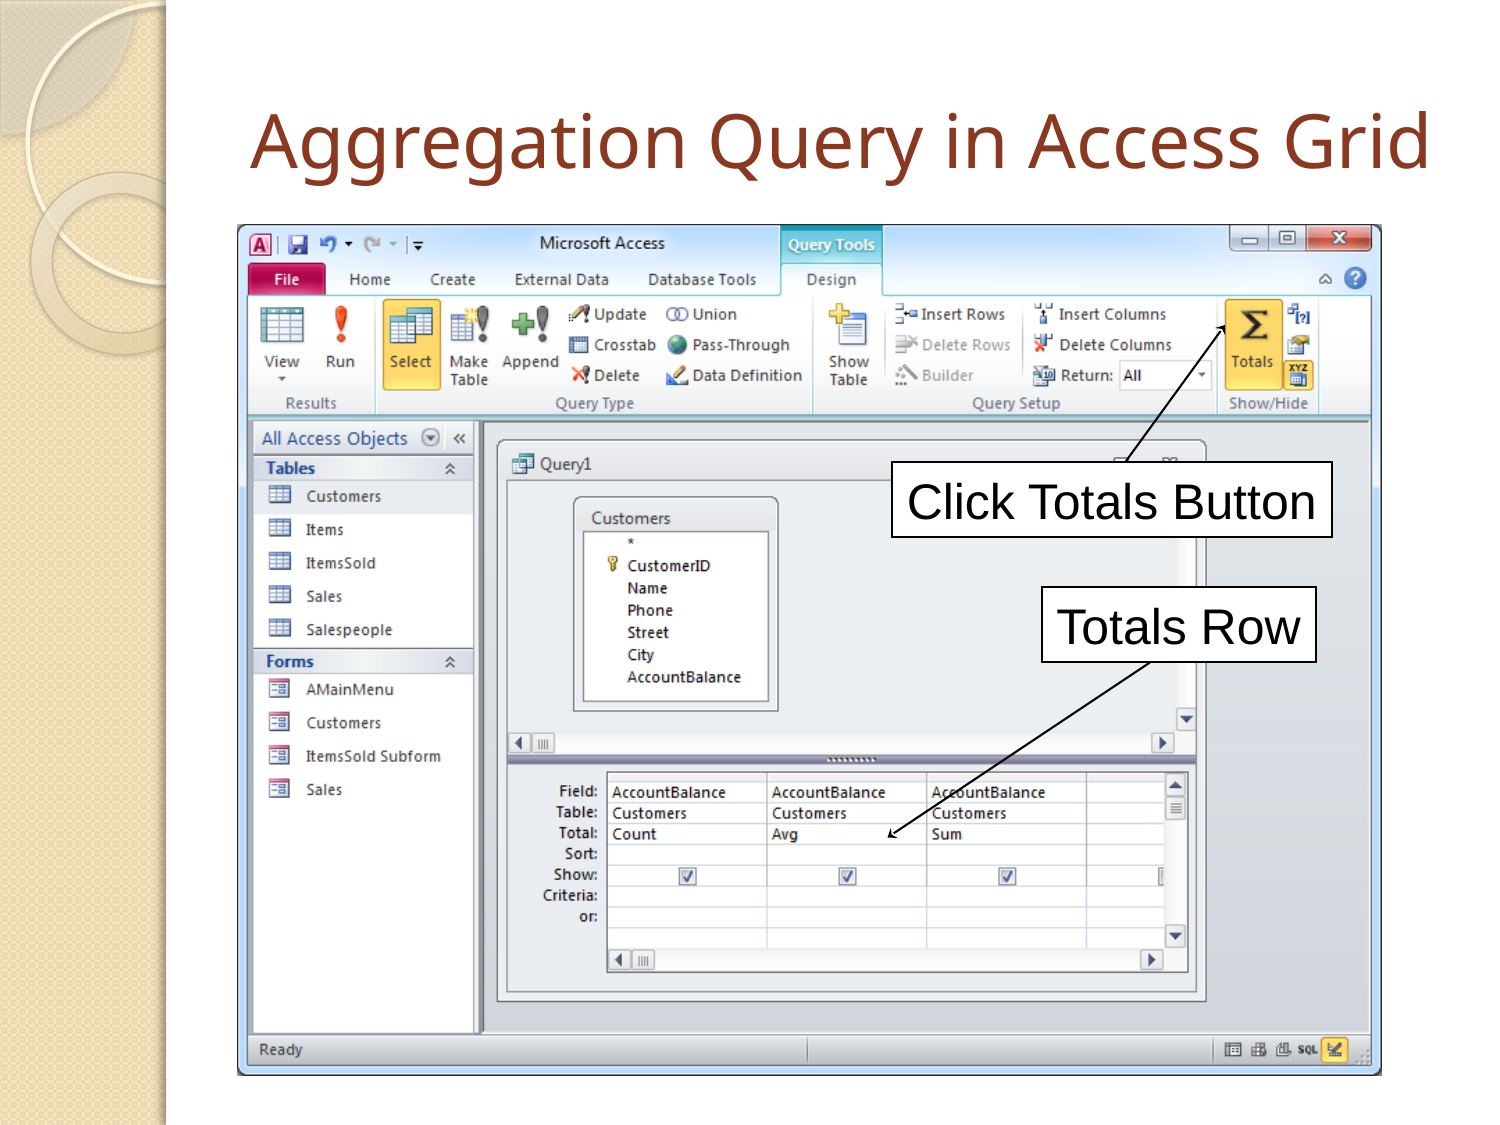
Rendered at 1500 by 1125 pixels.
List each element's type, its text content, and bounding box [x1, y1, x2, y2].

picture [237, 224, 1382, 1077]
title Aggregation Query in Access Grid [235, 45, 1466, 233]
